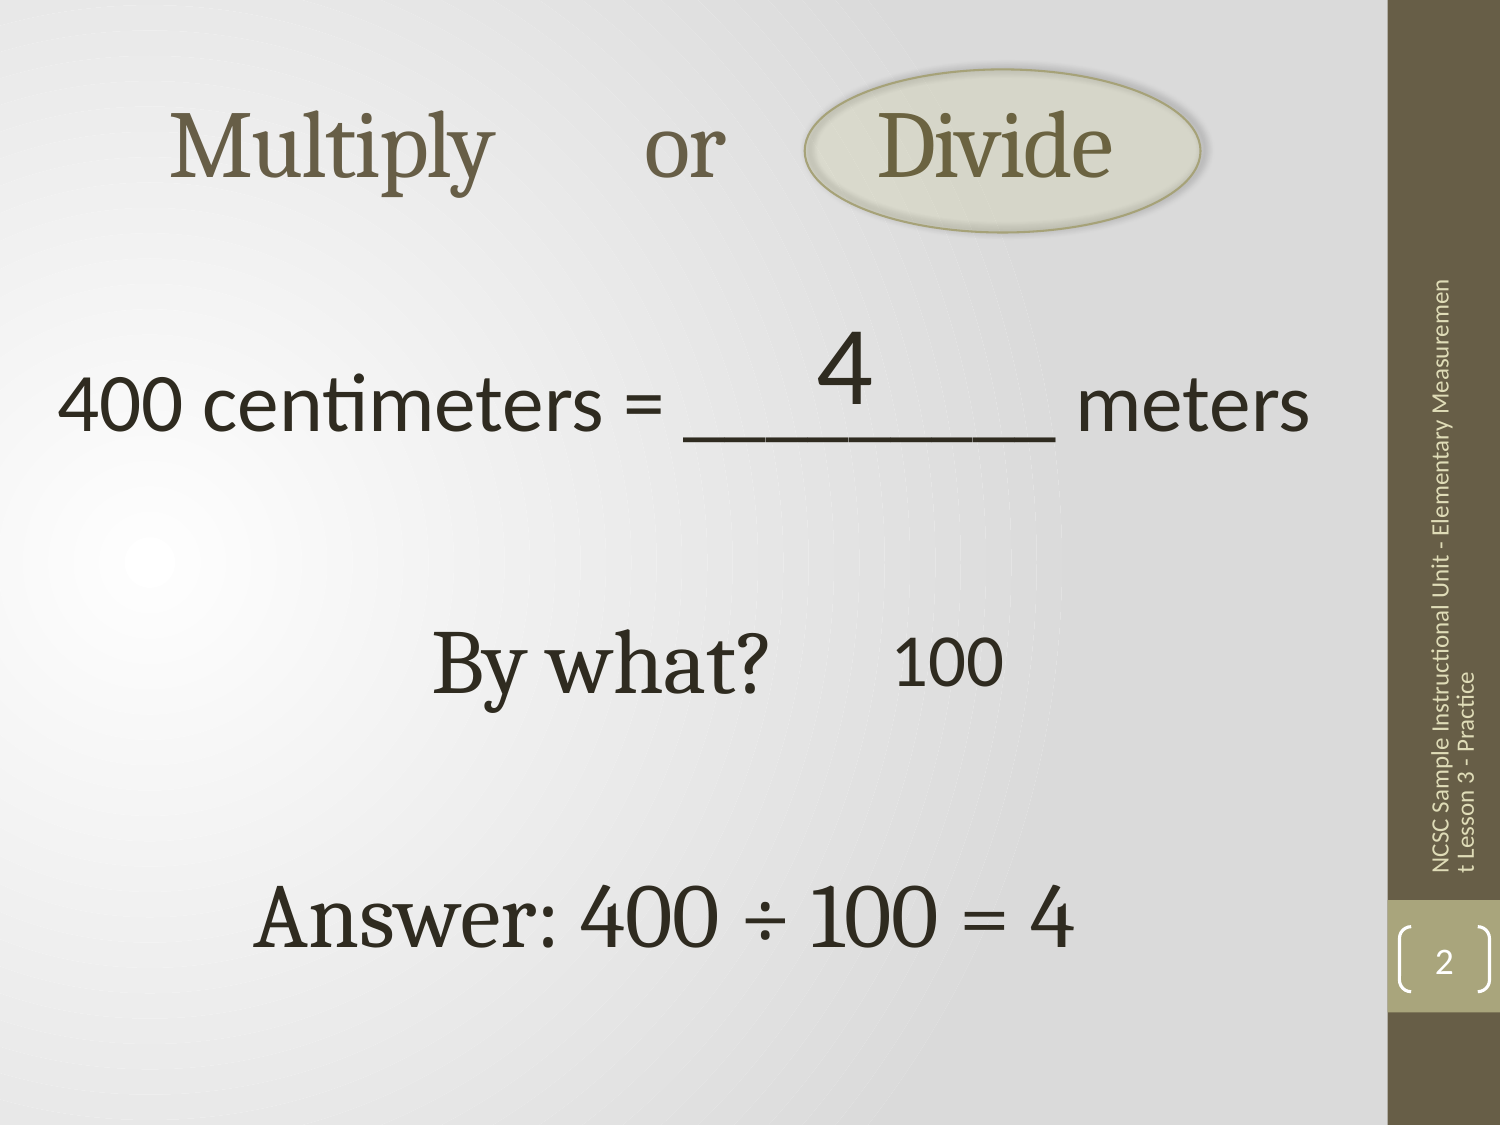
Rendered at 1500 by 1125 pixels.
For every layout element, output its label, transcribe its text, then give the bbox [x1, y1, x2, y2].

text_box Answer: 400 ÷ 100 = 4 [91, 817, 1260, 1005]
text_box 4 [801, 284, 889, 435]
text_box [803, 68, 1202, 234]
footer NCSC Sample Instructional Unit - Elementary Measurement Lesson 3 - Practice [1408, 262, 1469, 889]
text_box 400 centimeters = _________ meters [42, 340, 1328, 455]
title Multiply or Divide [154, 45, 1274, 233]
text_box 100 [875, 604, 1020, 709]
slide_number 2 [1397, 925, 1492, 994]
text_box By what? [27, 563, 1201, 751]
